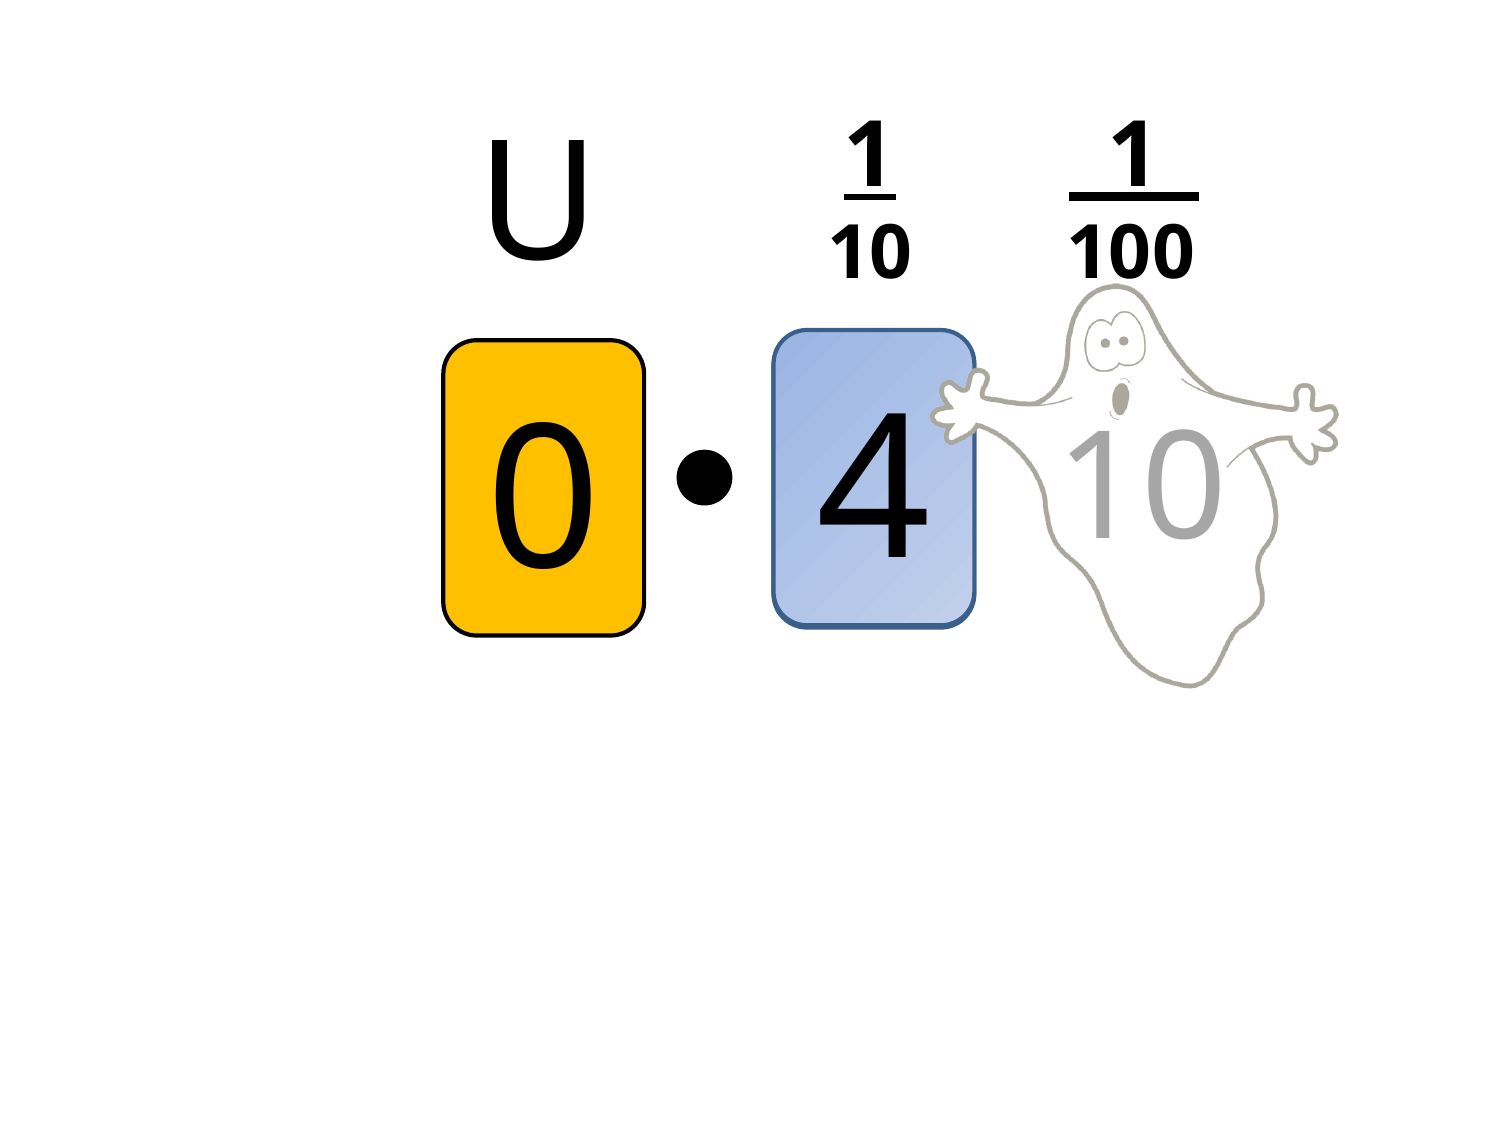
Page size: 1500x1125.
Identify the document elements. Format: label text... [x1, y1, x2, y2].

text_box 1 [1092, 87, 1176, 192]
text_box 0 [441, 338, 647, 638]
text_box 10 [812, 196, 929, 302]
text_box [676, 449, 733, 506]
text_box U [462, 85, 615, 301]
text_box 4 [771, 327, 923, 628]
text_box 100 [1051, 196, 1223, 281]
text_box 1 [829, 87, 912, 196]
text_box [928, 282, 1339, 693]
